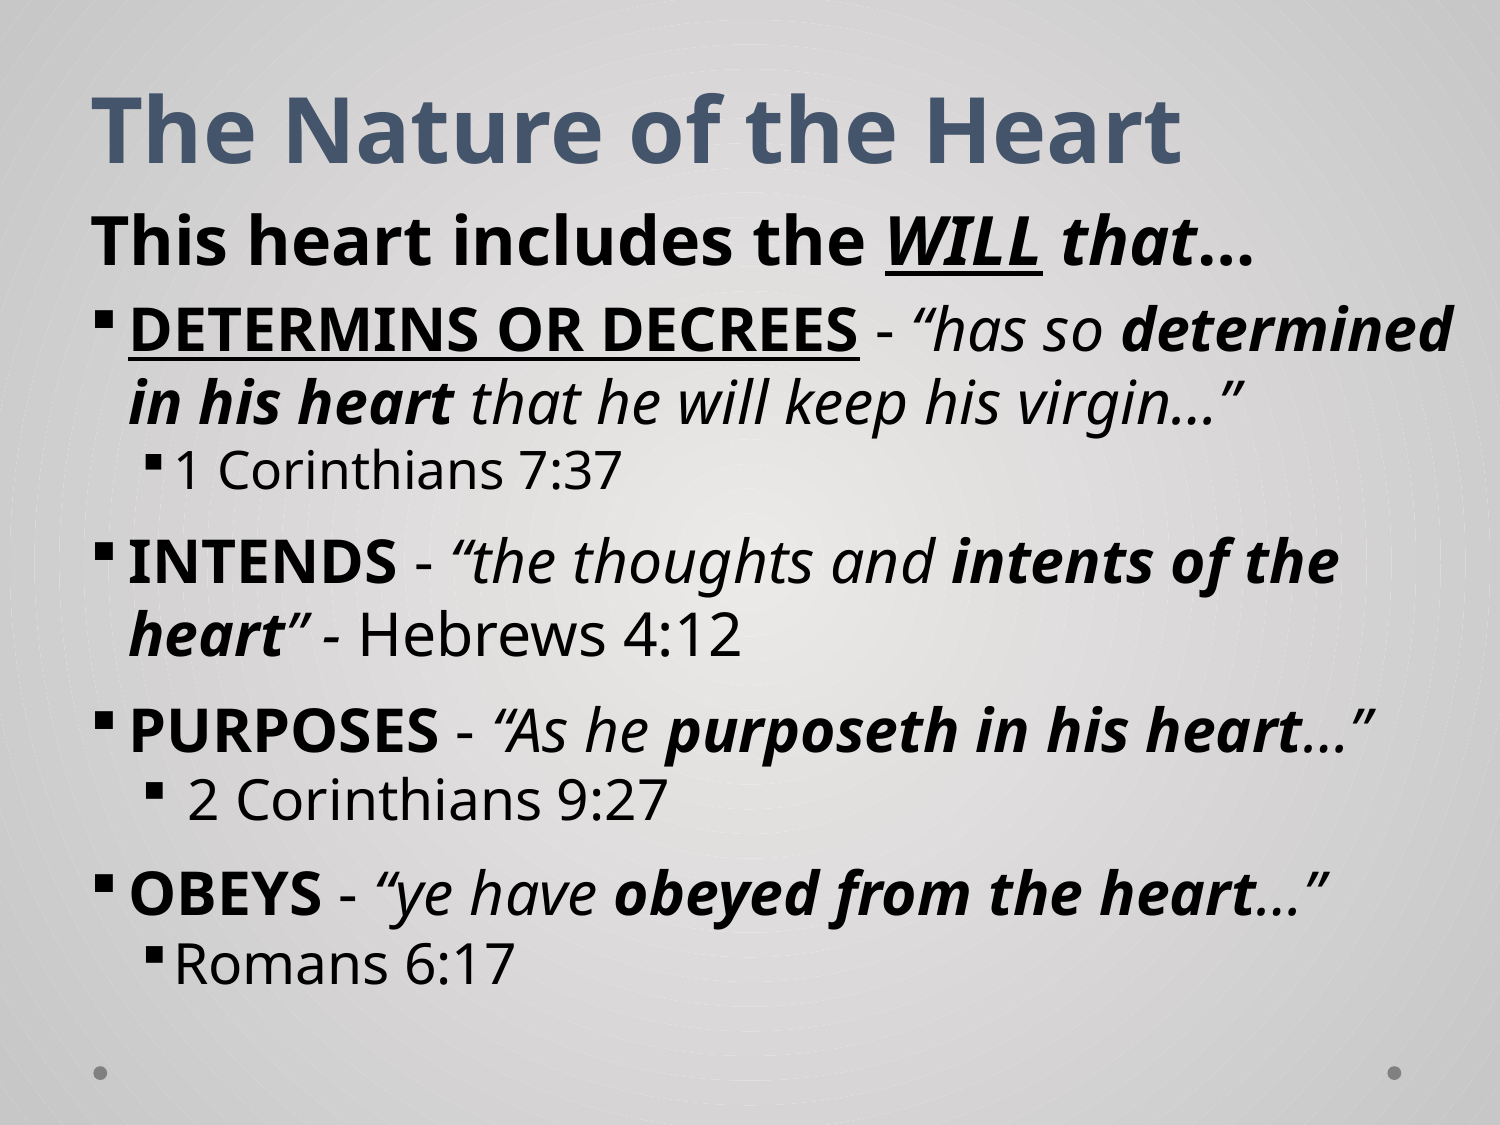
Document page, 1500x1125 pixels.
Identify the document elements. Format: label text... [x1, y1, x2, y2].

title The Nature of the Heart [75, 0, 1425, 189]
list This heart includes the WILL that… DETERMINS OR DECREES - “has so determined in his heart that he will keep his virgin…” 1 Corinthians 7:37 INTENDS - “the thoughts and intents of the heart” - Hebrews 4:12 PURPOSES - “As he purposeth in his heart…” 2 Corinthians 9:27 OBEYS - “ye have obeyed from the heart…” Romans 6:17 [75, 189, 1475, 1083]
